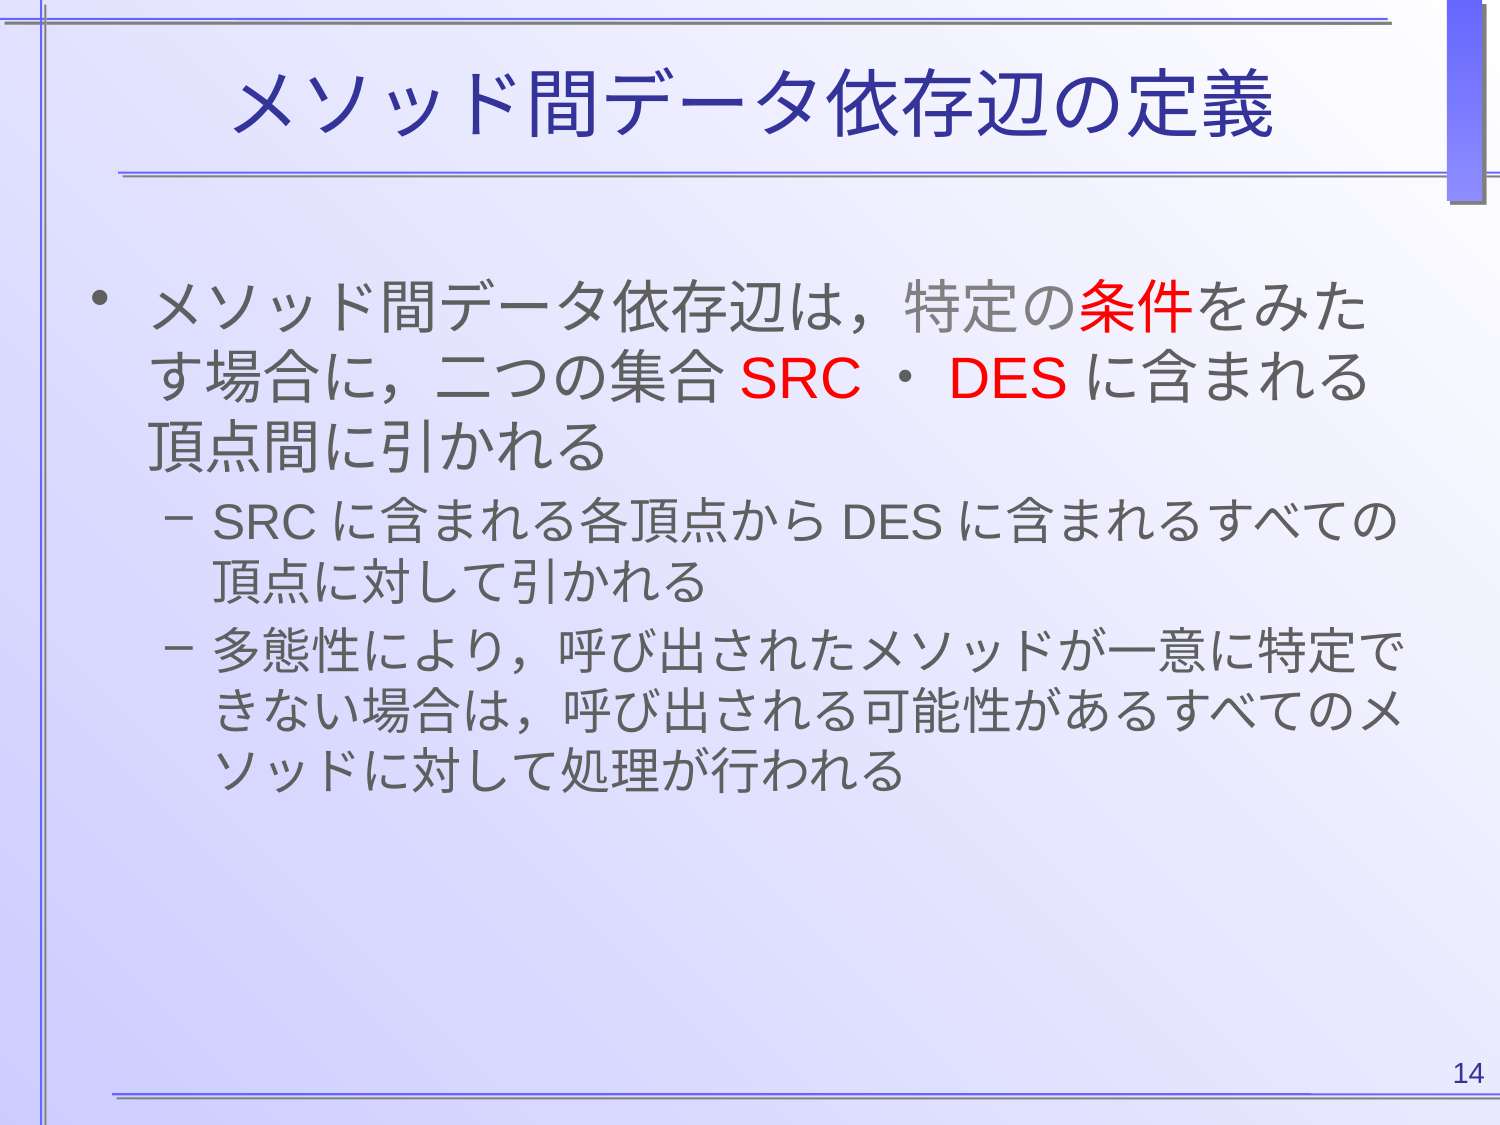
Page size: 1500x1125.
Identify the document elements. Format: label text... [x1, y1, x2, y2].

slide_number 14 [1149, 1046, 1500, 1125]
title メソッド間データ依存辺の定義 [74, 6, 1426, 195]
list メソッド間データ依存辺は，特定の条件をみたす場合に，二つの集合SRC・DESに含まれる頂点間に引かれる SRCに含まれる各頂点からDESに含まれるすべての頂点に対して引かれる 多態性により，呼び出されたメソッドが一意に特定できない場合は，呼び出される可能性があるすべてのメソッドに対して処理が行われる [74, 262, 1426, 1006]
